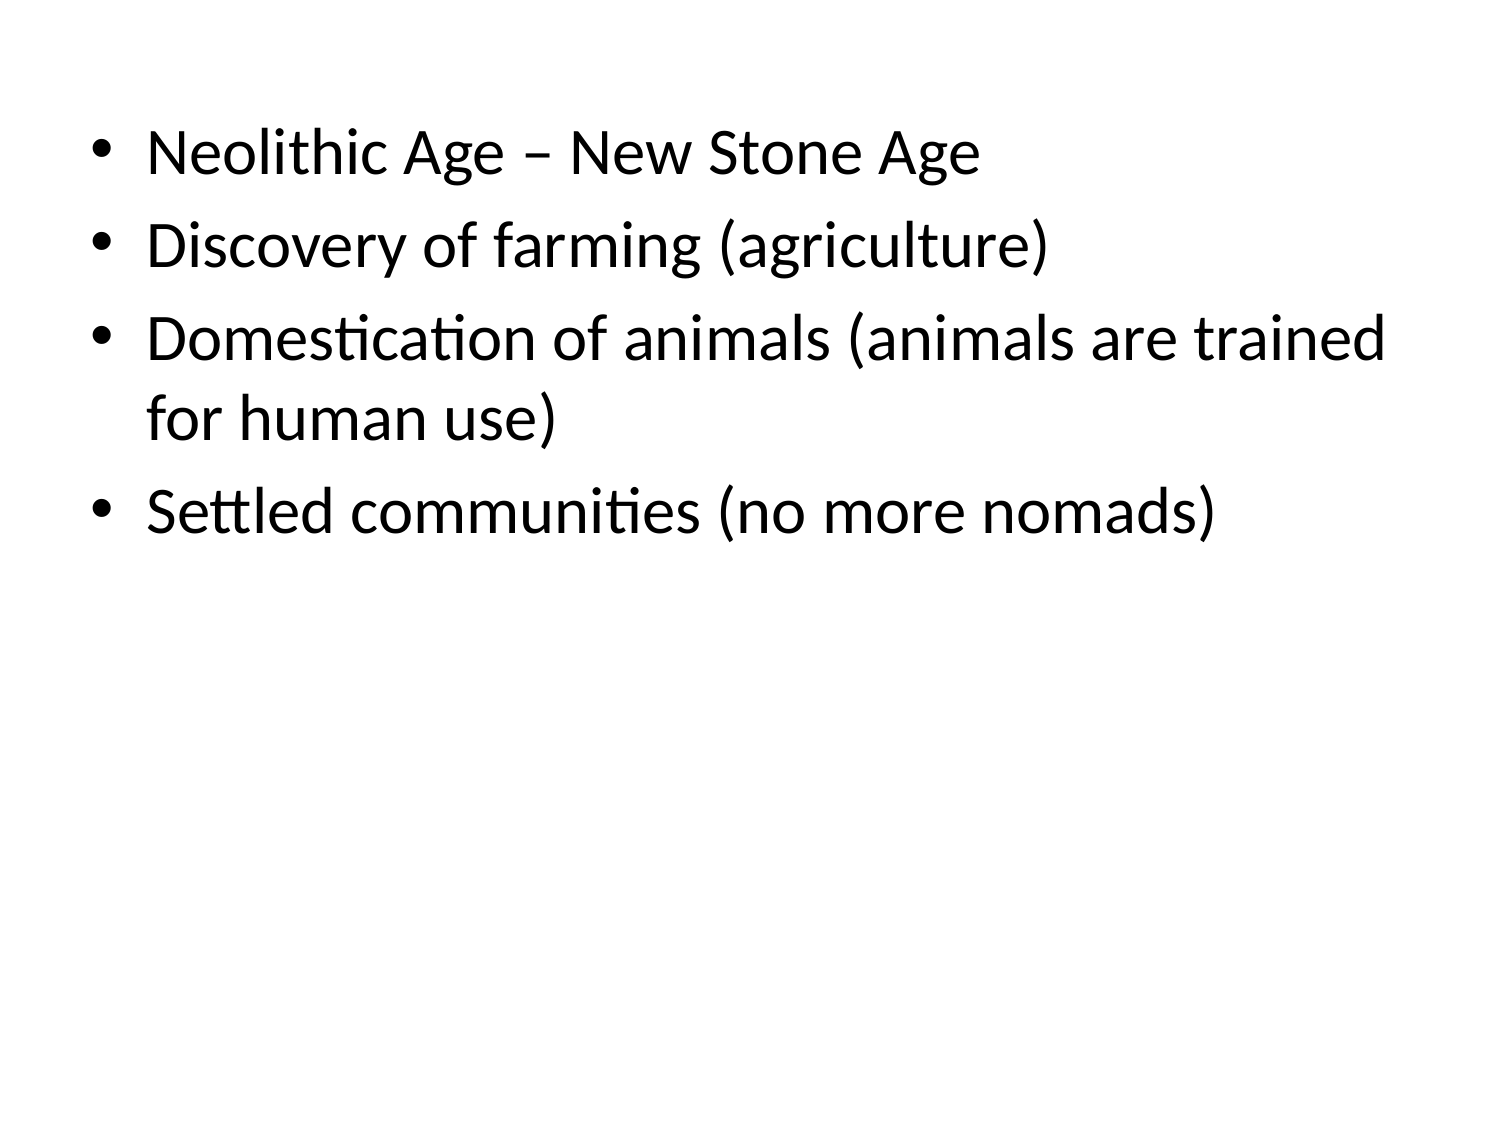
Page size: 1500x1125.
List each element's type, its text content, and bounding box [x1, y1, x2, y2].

list Neolithic Age – New Stone Age Discovery of farming (agriculture) Domestication of animals (animals are trained for human use) Settled communities (no more nomads) [75, 99, 1425, 1005]
